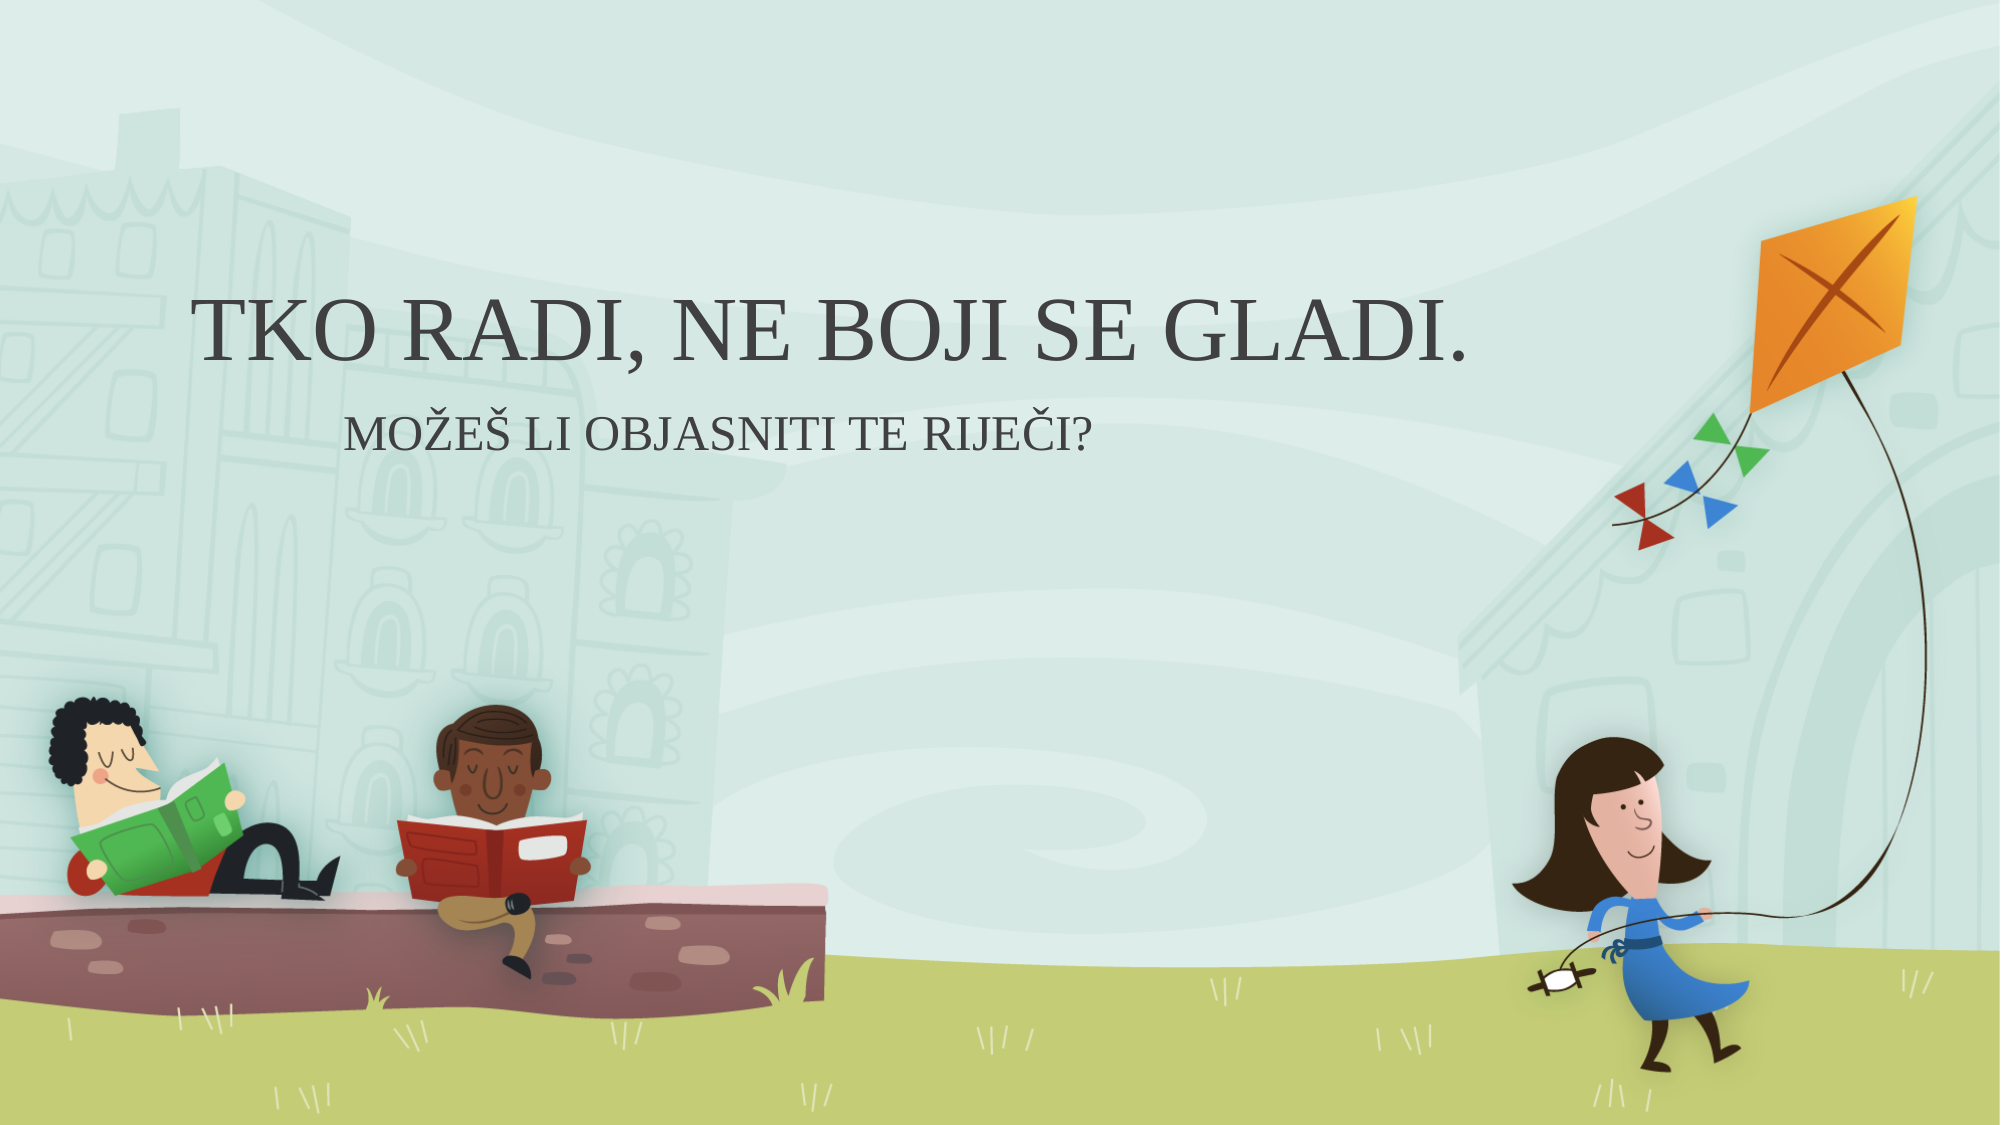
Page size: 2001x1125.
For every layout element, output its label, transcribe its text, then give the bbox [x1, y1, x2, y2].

title TKO RADI, NE BOJI SE GLADI. [137, 87, 1525, 388]
picture [0, 0, 2000, 1125]
subtitle MOŽEŠ LI OBJASNITI TE RIJEČI? [137, 399, 1300, 550]
